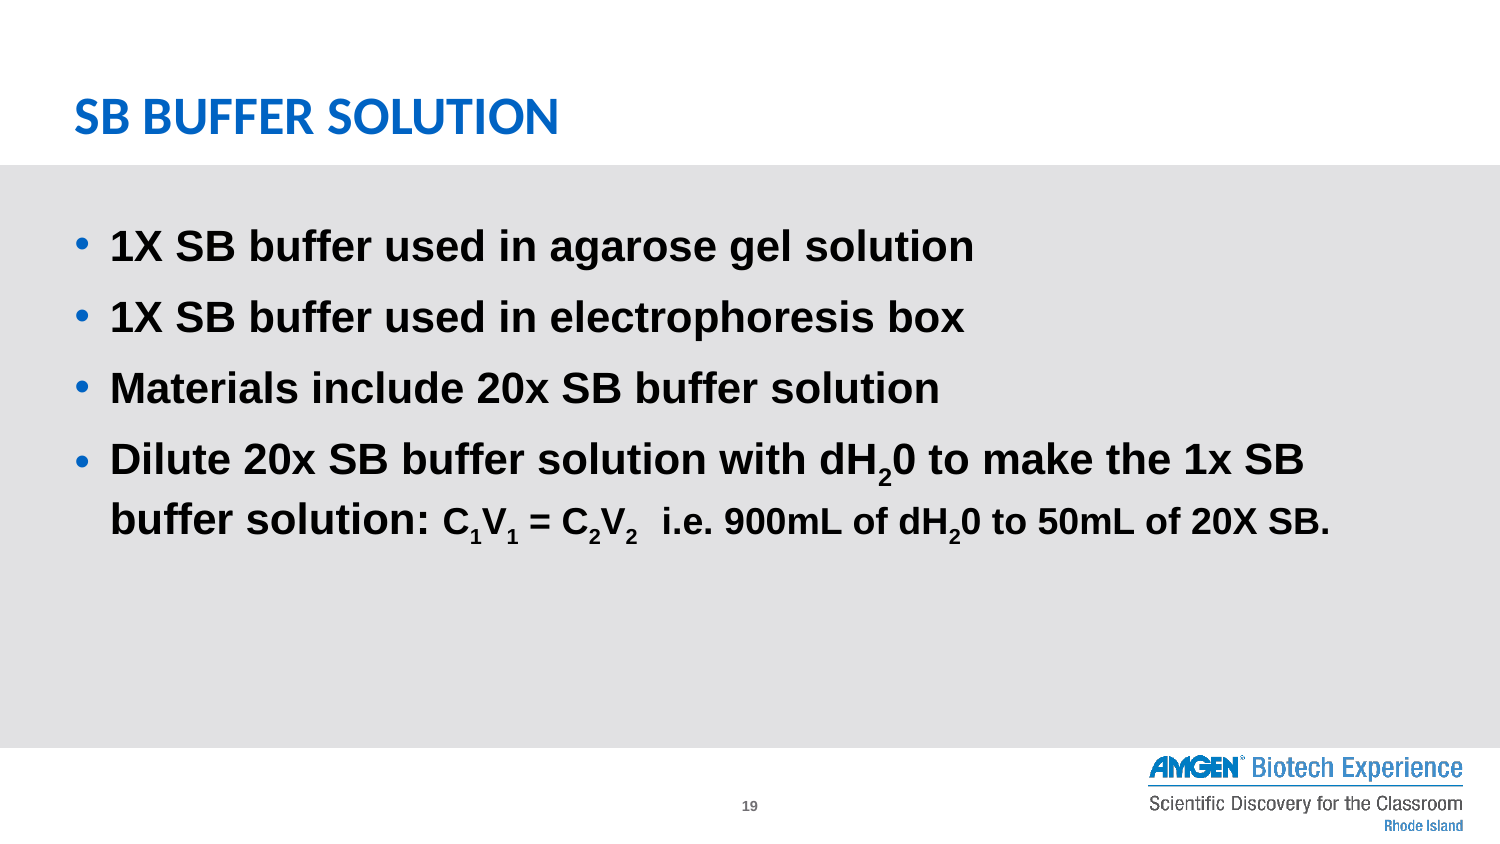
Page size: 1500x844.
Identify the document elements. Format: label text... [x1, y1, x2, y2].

list 1X SB buffer used in agarose gel solution 1X SB buffer used in electrophoresis box Materials include 20x SB buffer solution Dilute 20x SB buffer solution with dH20 to make the 1x SB buffer solution: C1V1 = C2V2 i.e. 900mL of dH20 to 50mL of 20X SB. [59, 210, 1441, 721]
title SB BUFFER SOLUTION [59, 0, 1441, 153]
picture [1148, 755, 1463, 831]
